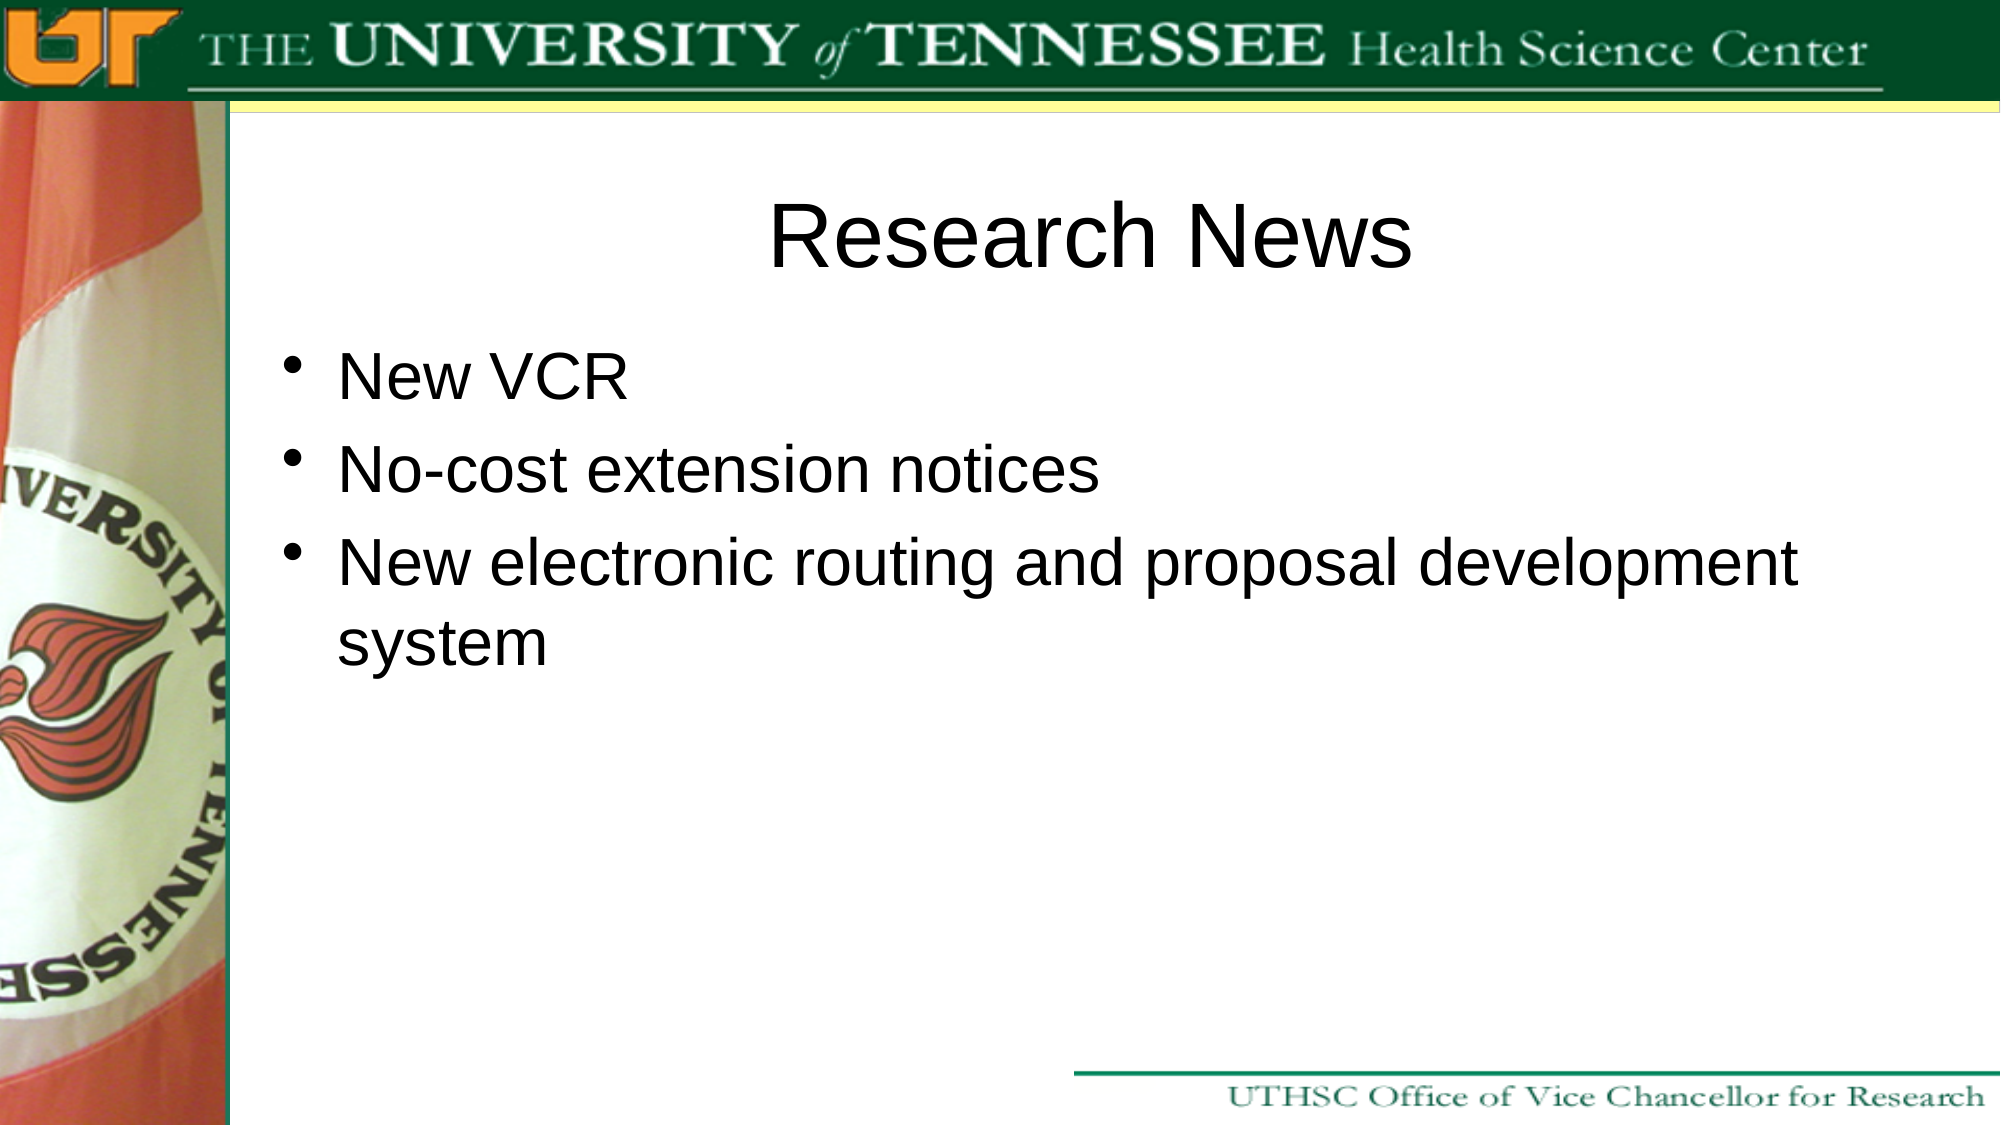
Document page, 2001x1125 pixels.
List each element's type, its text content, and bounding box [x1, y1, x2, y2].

title Research News [266, 162, 1917, 300]
list New VCR No-cost extension notices New electronic routing and proposal development system [266, 324, 1917, 1038]
picture [1074, 1062, 2000, 1125]
picture [0, 0, 2000, 101]
